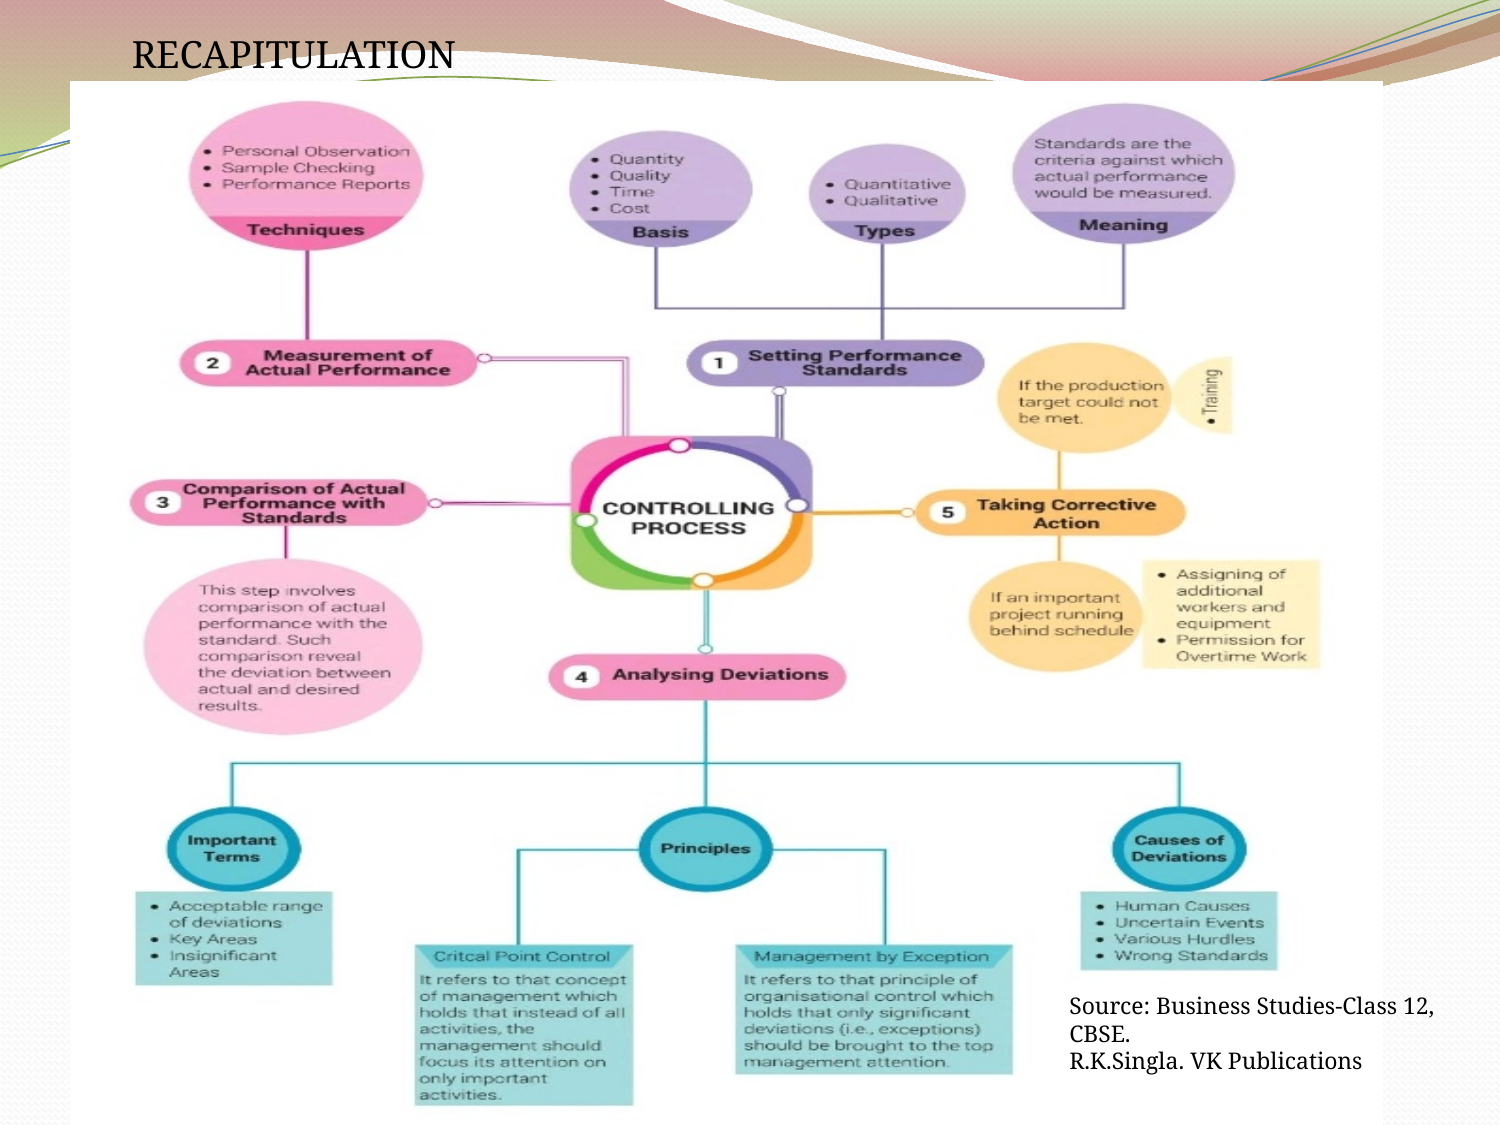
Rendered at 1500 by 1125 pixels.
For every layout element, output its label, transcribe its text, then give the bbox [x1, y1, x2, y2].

text_box RECAPITULATION [117, 23, 598, 81]
text_box Source: Business Studies-Class 12, CBSE. R.K.Singla. VK Publications [1391, 984, 1454, 1109]
picture [70, 81, 1384, 1125]
